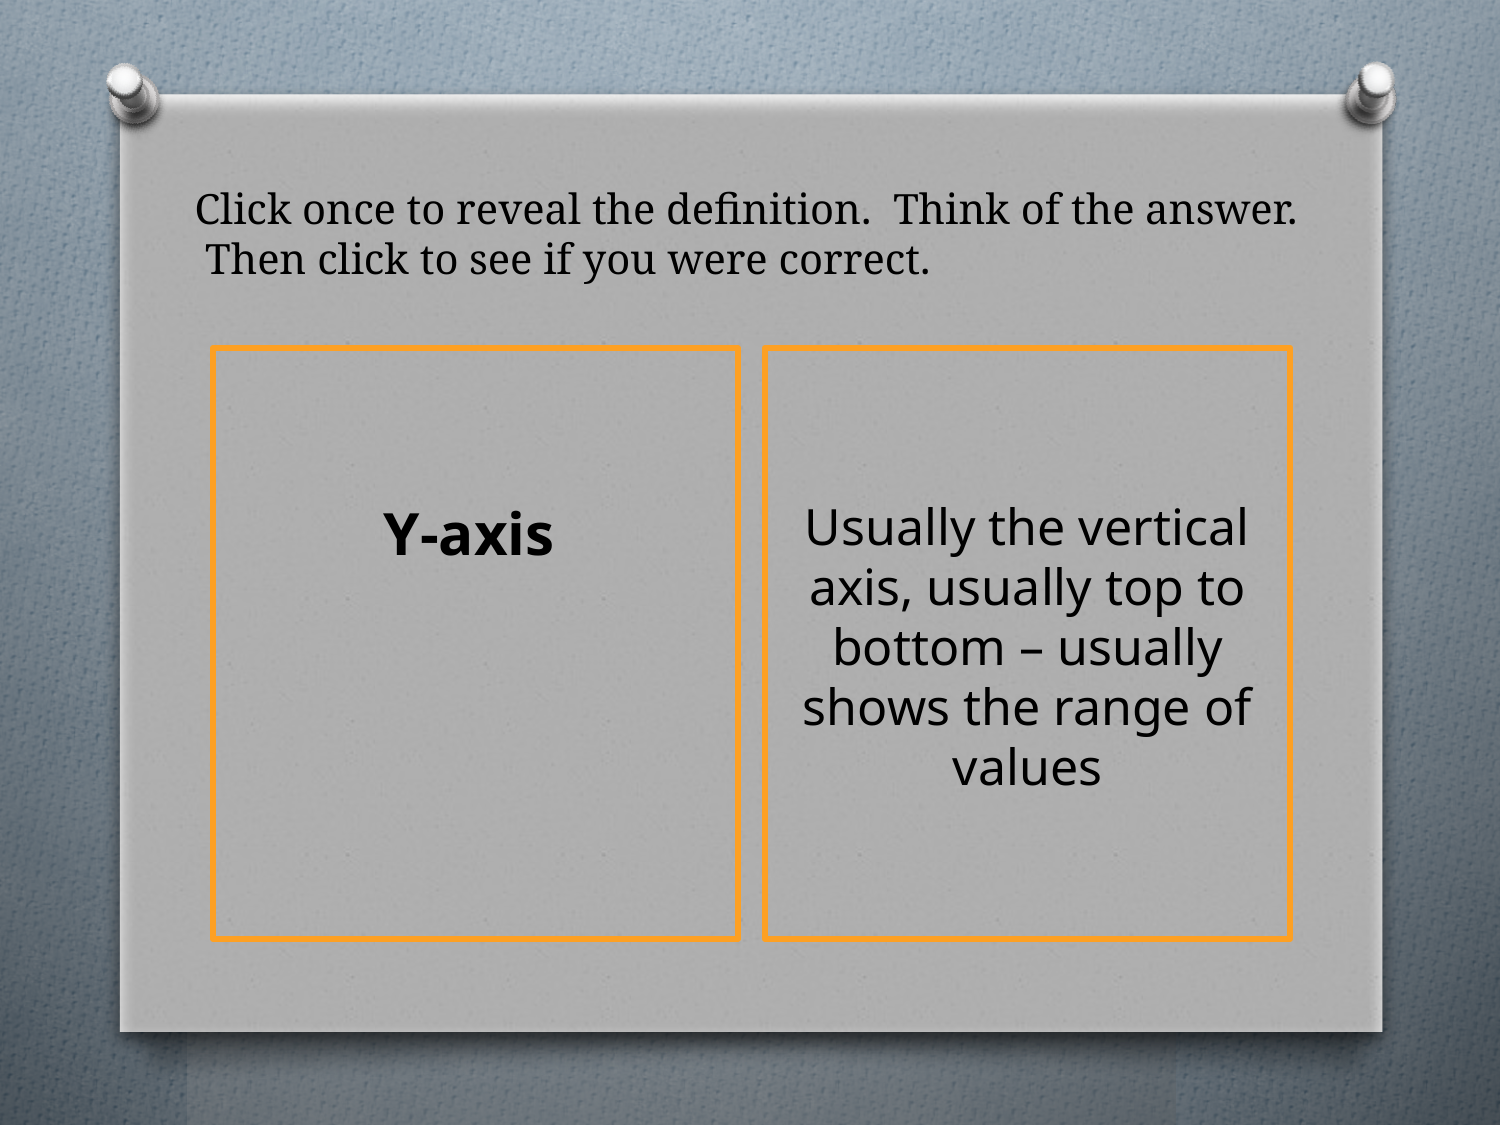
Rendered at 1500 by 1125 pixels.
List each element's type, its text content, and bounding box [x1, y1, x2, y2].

picture [1317, 35, 1439, 156]
title Click once to reveal the definition. Think of the answer. Then click to see if you were correct. [179, 134, 1323, 332]
picture [75, 29, 198, 153]
list Y-axis [213, 348, 738, 939]
list Usually the vertical axis, usually top to bottom – usually shows the range of values [765, 347, 1290, 939]
